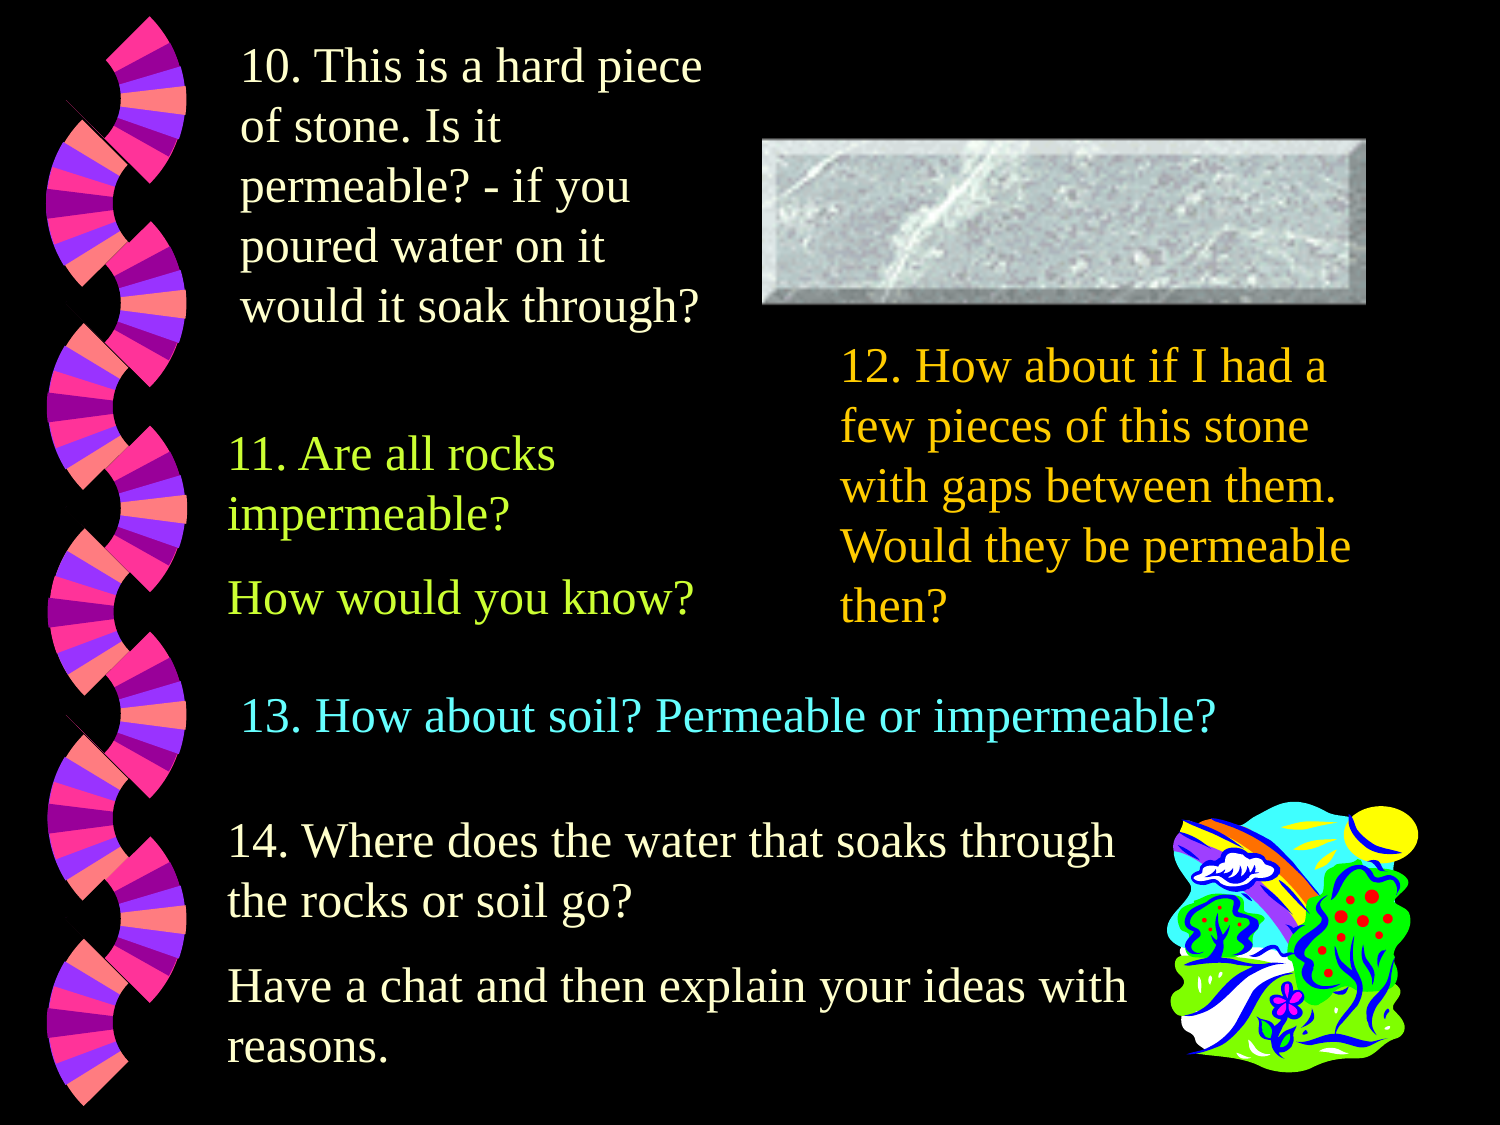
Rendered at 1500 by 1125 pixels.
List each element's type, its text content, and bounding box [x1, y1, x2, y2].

text_box 13. How about soil? Permeable or impermeable? [224, 674, 1263, 750]
text_box 14. Where does the water that soaks through the rocks or soil go? Have a chat and then explain your ideas with reasons. [212, 800, 1160, 1080]
text_box 12. How about if I had a few pieces of this stone with gaps between them. Would they be permeable then? [824, 324, 1425, 725]
text_box 11. Are all rocks impermeable? How would you know? [212, 412, 813, 633]
text_box 10. This is a hard piece of stone. Is it permeable? - if you poured water on it would it soak through? [224, 24, 750, 340]
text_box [762, 137, 1366, 310]
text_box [1162, 799, 1419, 1076]
